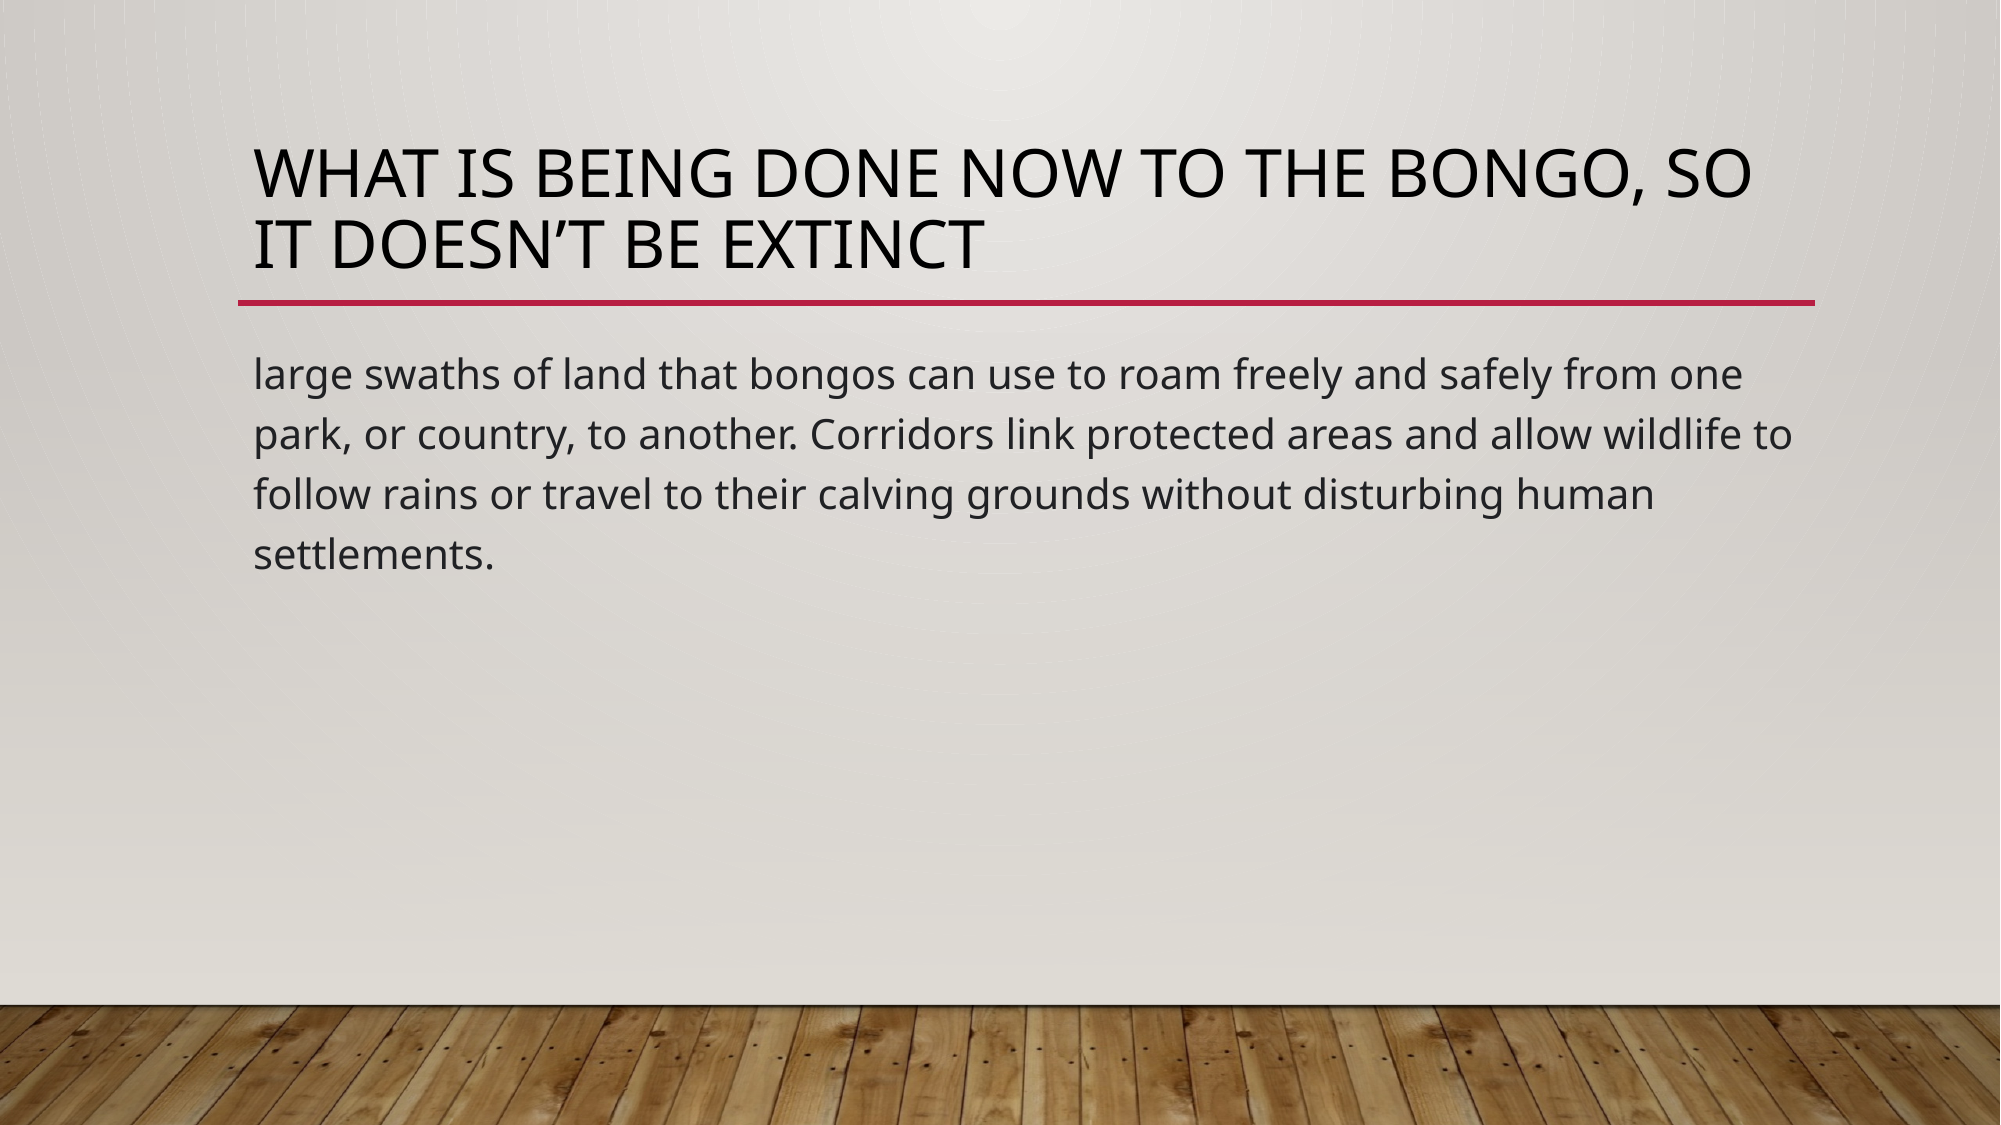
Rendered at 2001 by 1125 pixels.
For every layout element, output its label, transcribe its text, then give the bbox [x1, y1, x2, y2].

picture [0, 1005, 2000, 1125]
title What is being done now to the bongo, so it doesn’t be extinct [238, 131, 1814, 305]
list large swaths of land that bongos can use to roam freely and safely from one park, or country, to another. Corridors link protected areas and allow wildlife to follow rains or travel to their calving grounds without disturbing human settlements. [238, 330, 1814, 897]
